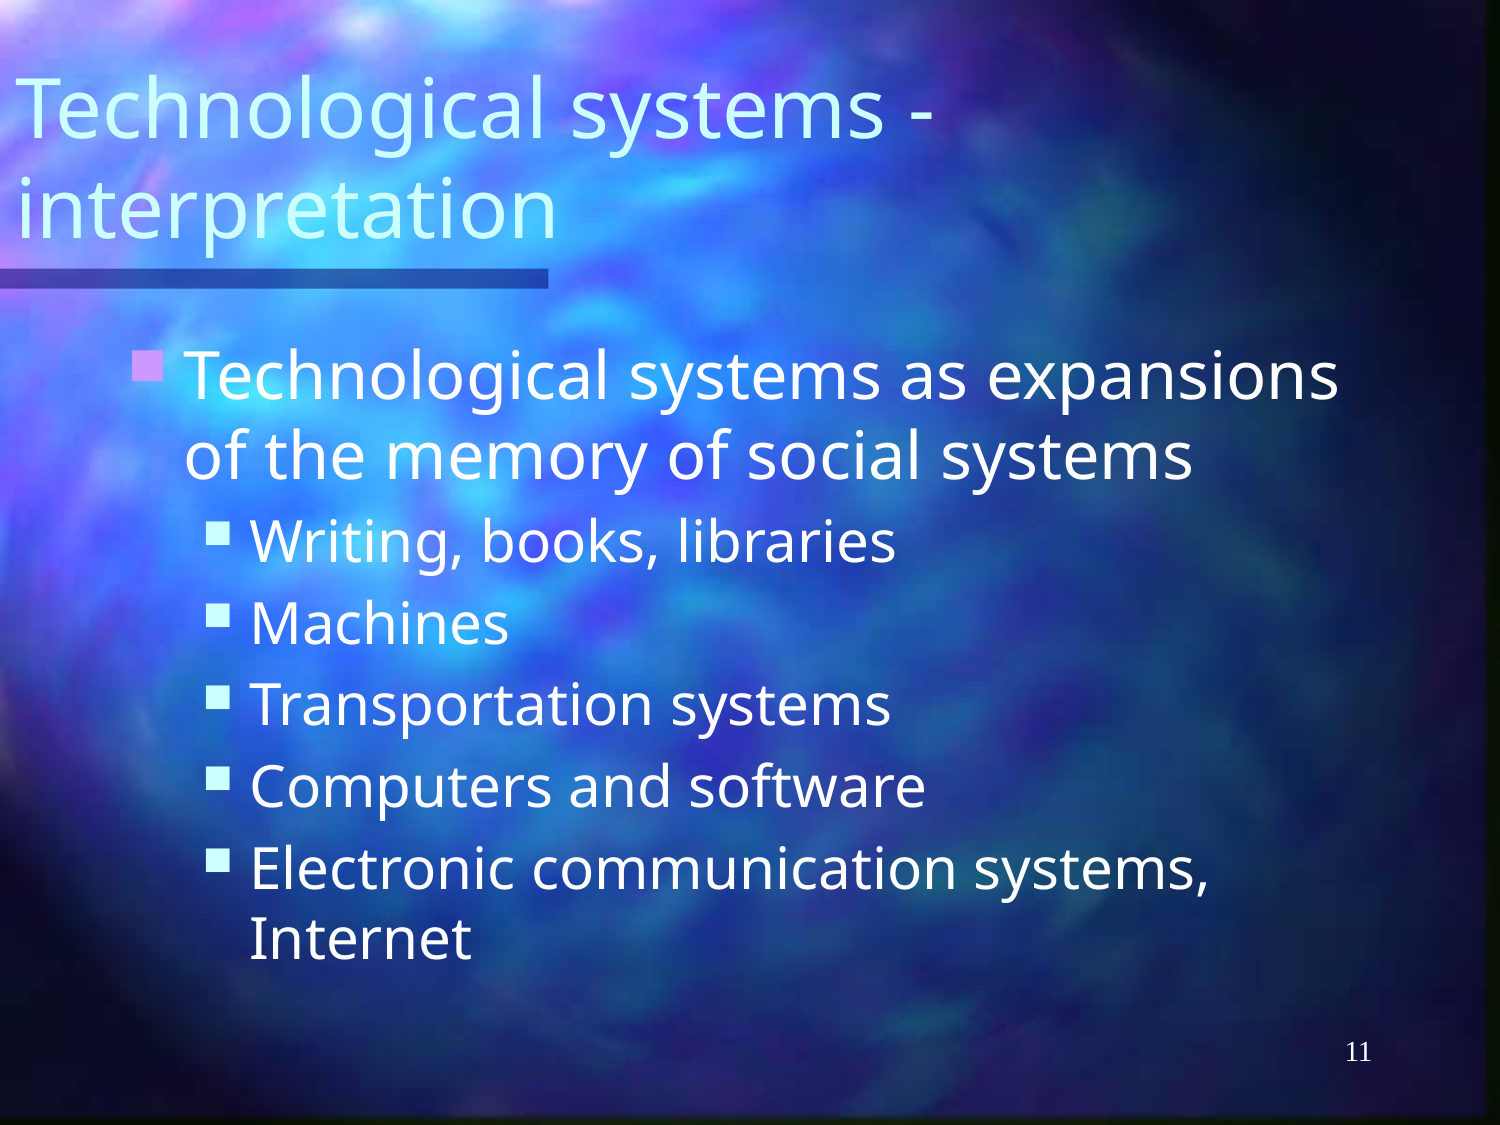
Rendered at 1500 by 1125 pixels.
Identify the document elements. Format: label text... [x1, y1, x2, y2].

list Technological systems as expansions of the memory of social systems Writing, books, libraries Machines Transportation systems Computers and software Electronic communication systems, Internet [112, 324, 1388, 1000]
title Technological systems - interpretation [0, 75, 1471, 263]
picture [0, 0, 1500, 1125]
slide_number 11 [1074, 1025, 1388, 1100]
